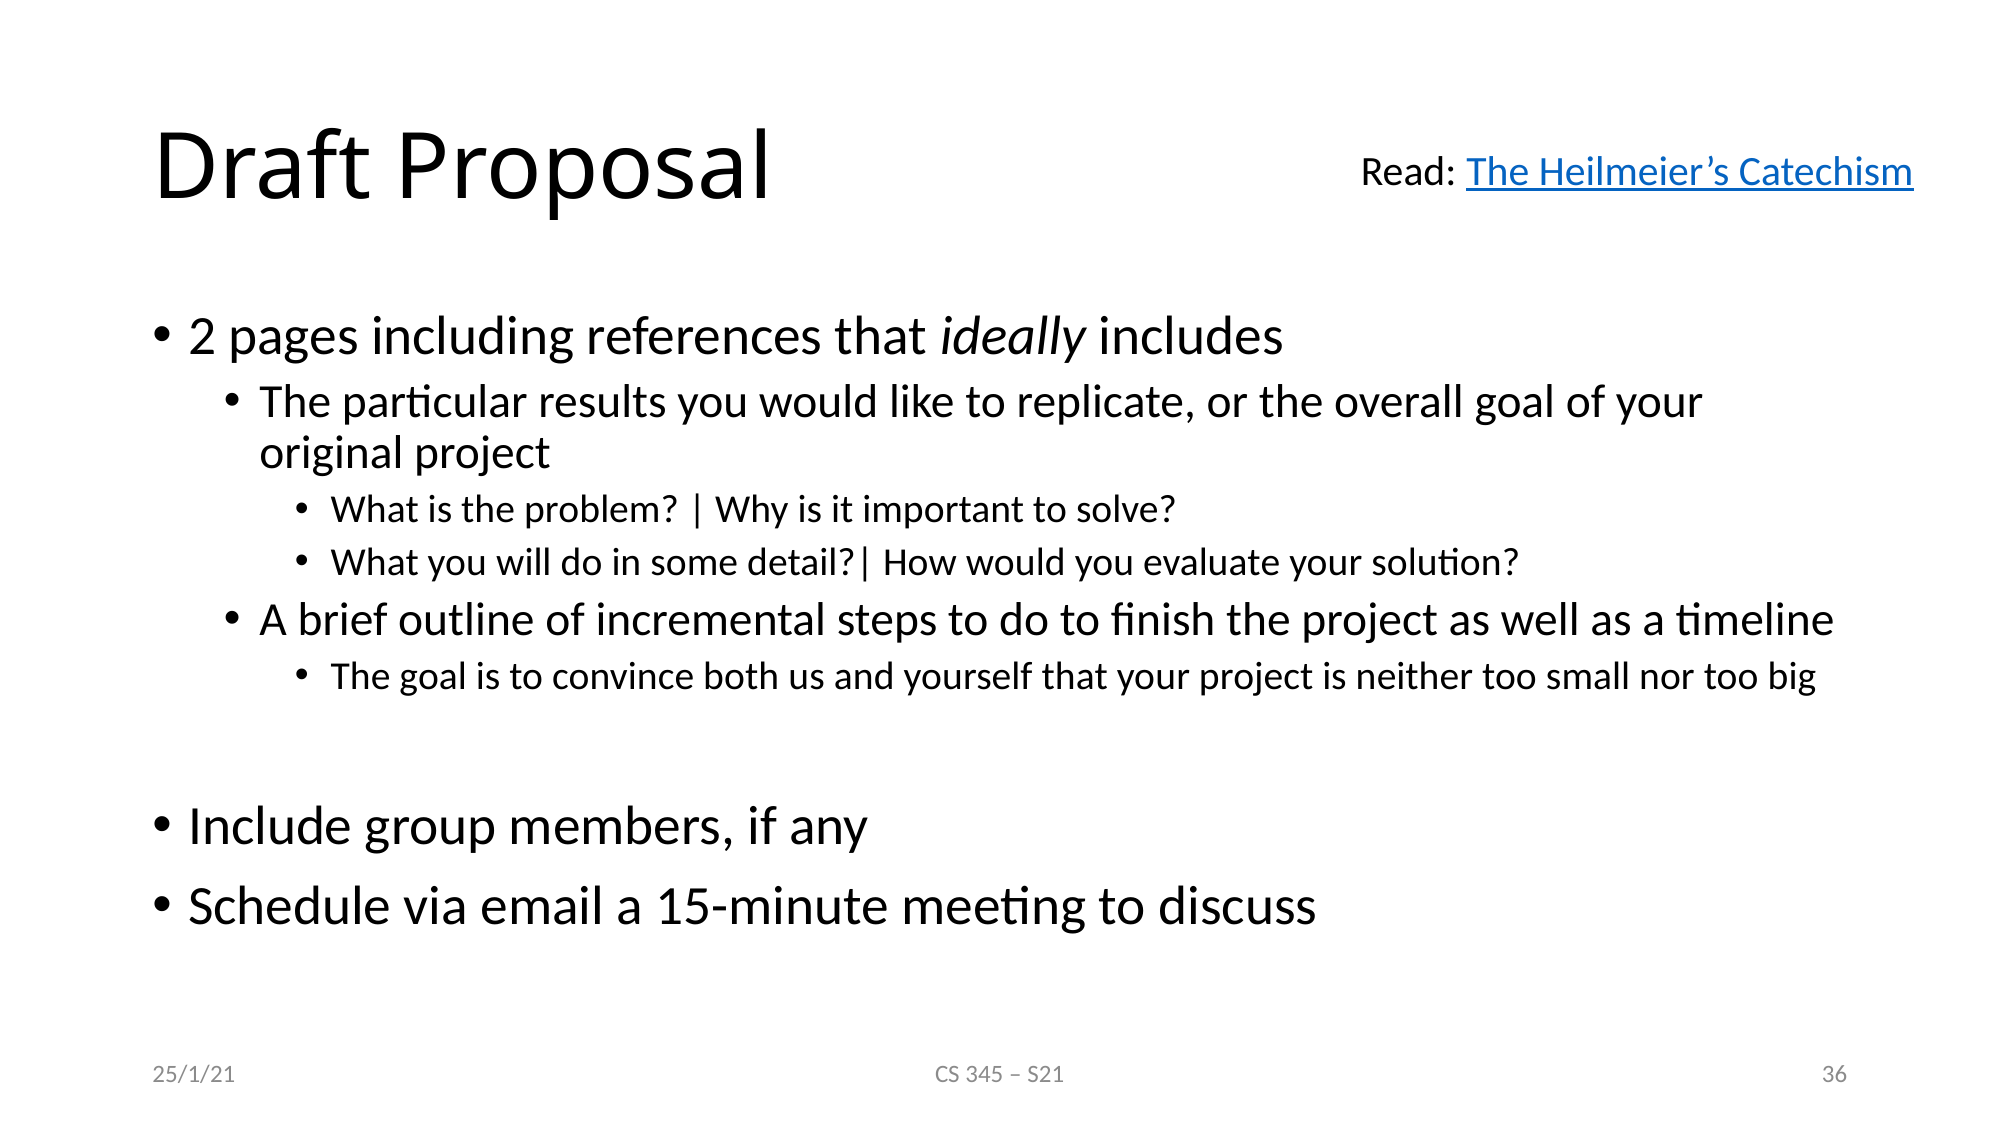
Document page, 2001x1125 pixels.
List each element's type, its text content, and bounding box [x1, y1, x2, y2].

title Draft Proposal [137, 59, 1863, 278]
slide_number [137, 1042, 588, 1103]
text_box Read: The Heilmeier’s Catechism [1346, 135, 1929, 201]
list 2 pages including references that ideally includes The particular results you would like to replicate, or the overall goal of your original project What is the problem? | Why is it important to solve? What you will do in some detail?| How would you evaluate your solution? A brief outline of incremental steps to do to finish the project as well as a timeline The goal is to convince both us and yourself that your project is neither too small nor too big Include group members, if any Schedule via email a 15-minute meeting to discuss [137, 299, 1863, 1014]
slide_number 36 [1412, 1042, 1863, 1103]
footer CS 345 – S21 [662, 1042, 1338, 1103]
